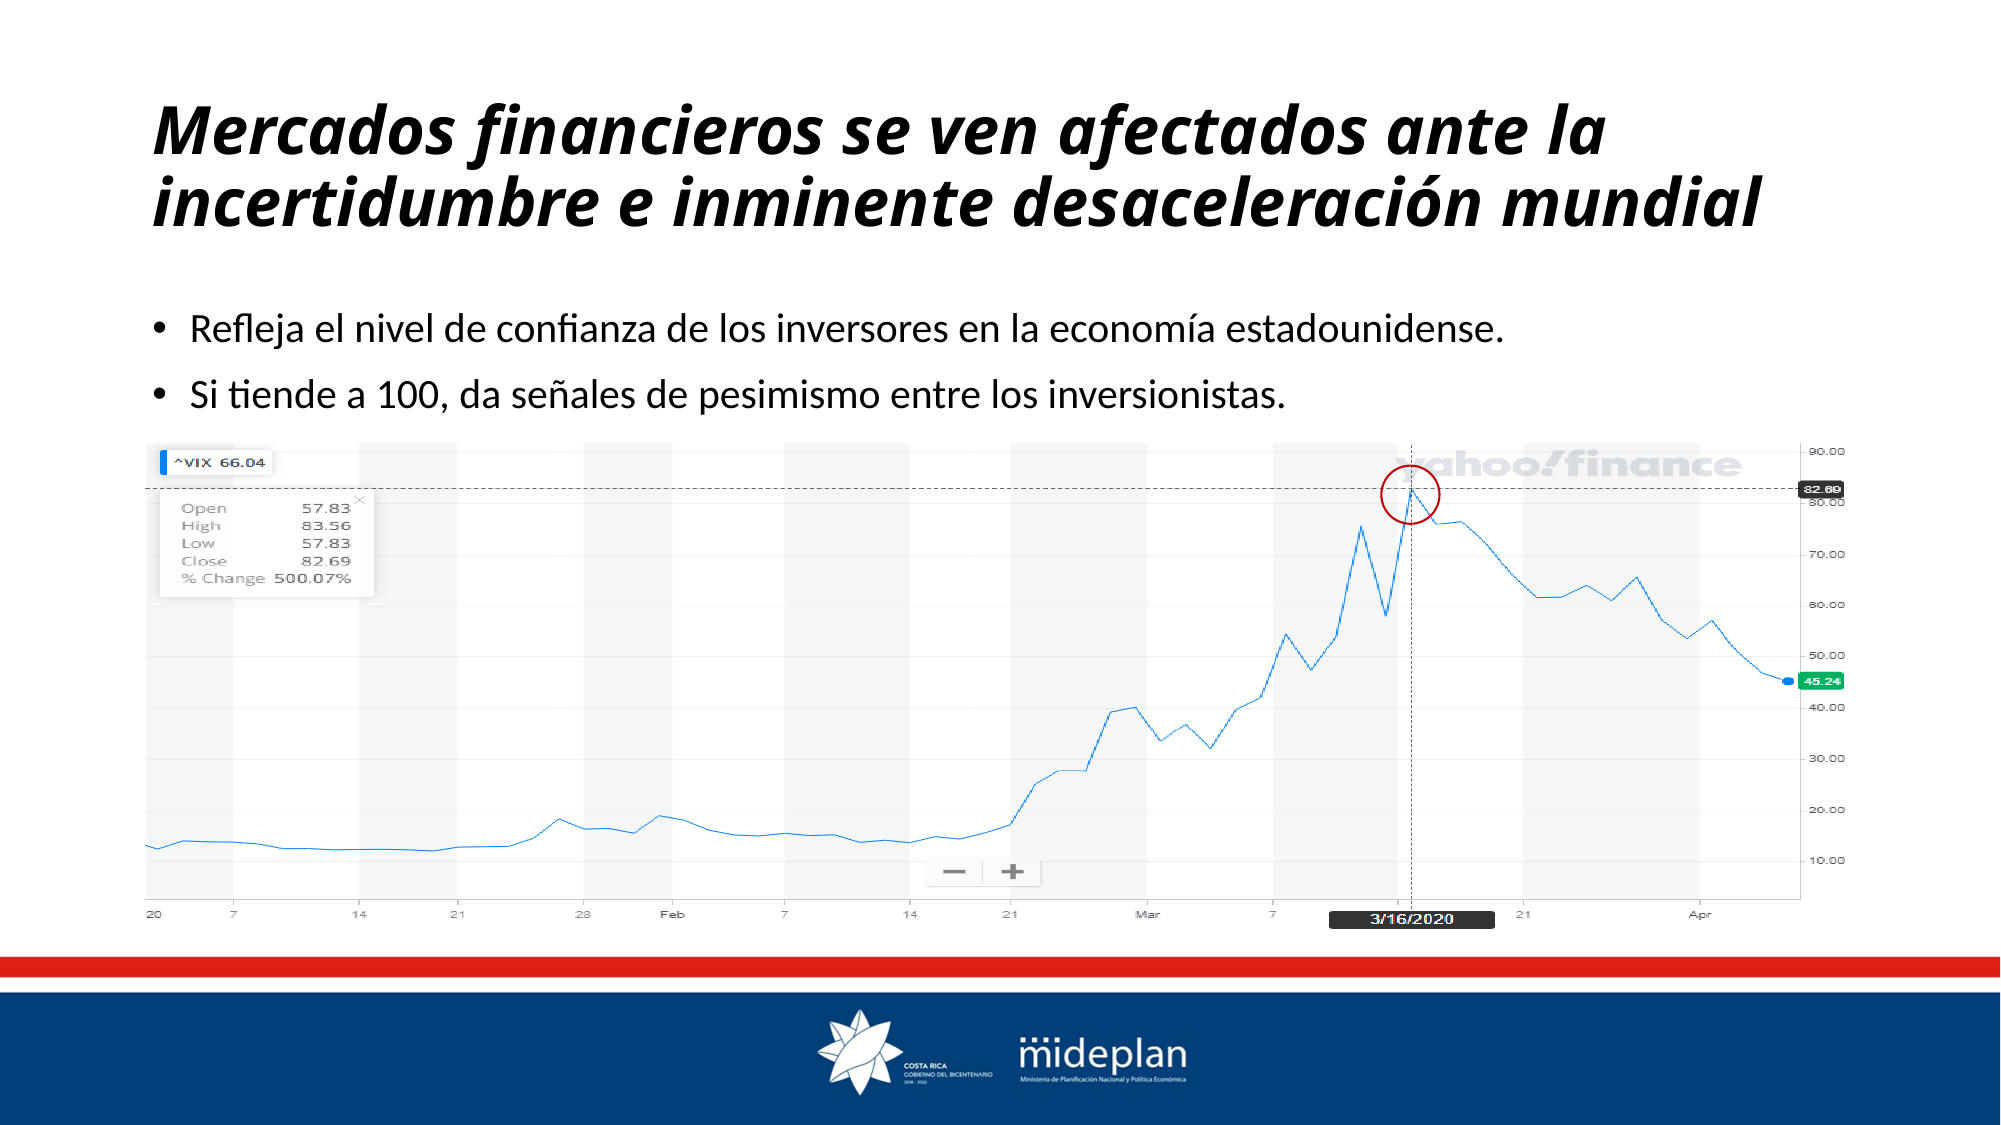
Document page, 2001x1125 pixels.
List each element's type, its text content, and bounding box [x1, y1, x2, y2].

list Refleja el nivel de confianza de los inversores en la economía estadounidense. Si tiende a 100, da señales de pesimismo entre los inversionistas. [137, 299, 1744, 443]
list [137, 443, 1863, 934]
list Refleja el nivel de confianza de los inversores en la economía estadounidense. Si tiende a 100, da señales de pesimismo entre los inversionistas. [137, 934, 1744, 1014]
title Mercados financieros se ven afectados ante la incertidumbre e inminente desaceleración mundial [137, 59, 1863, 278]
picture [0, 0, 2001, 1125]
